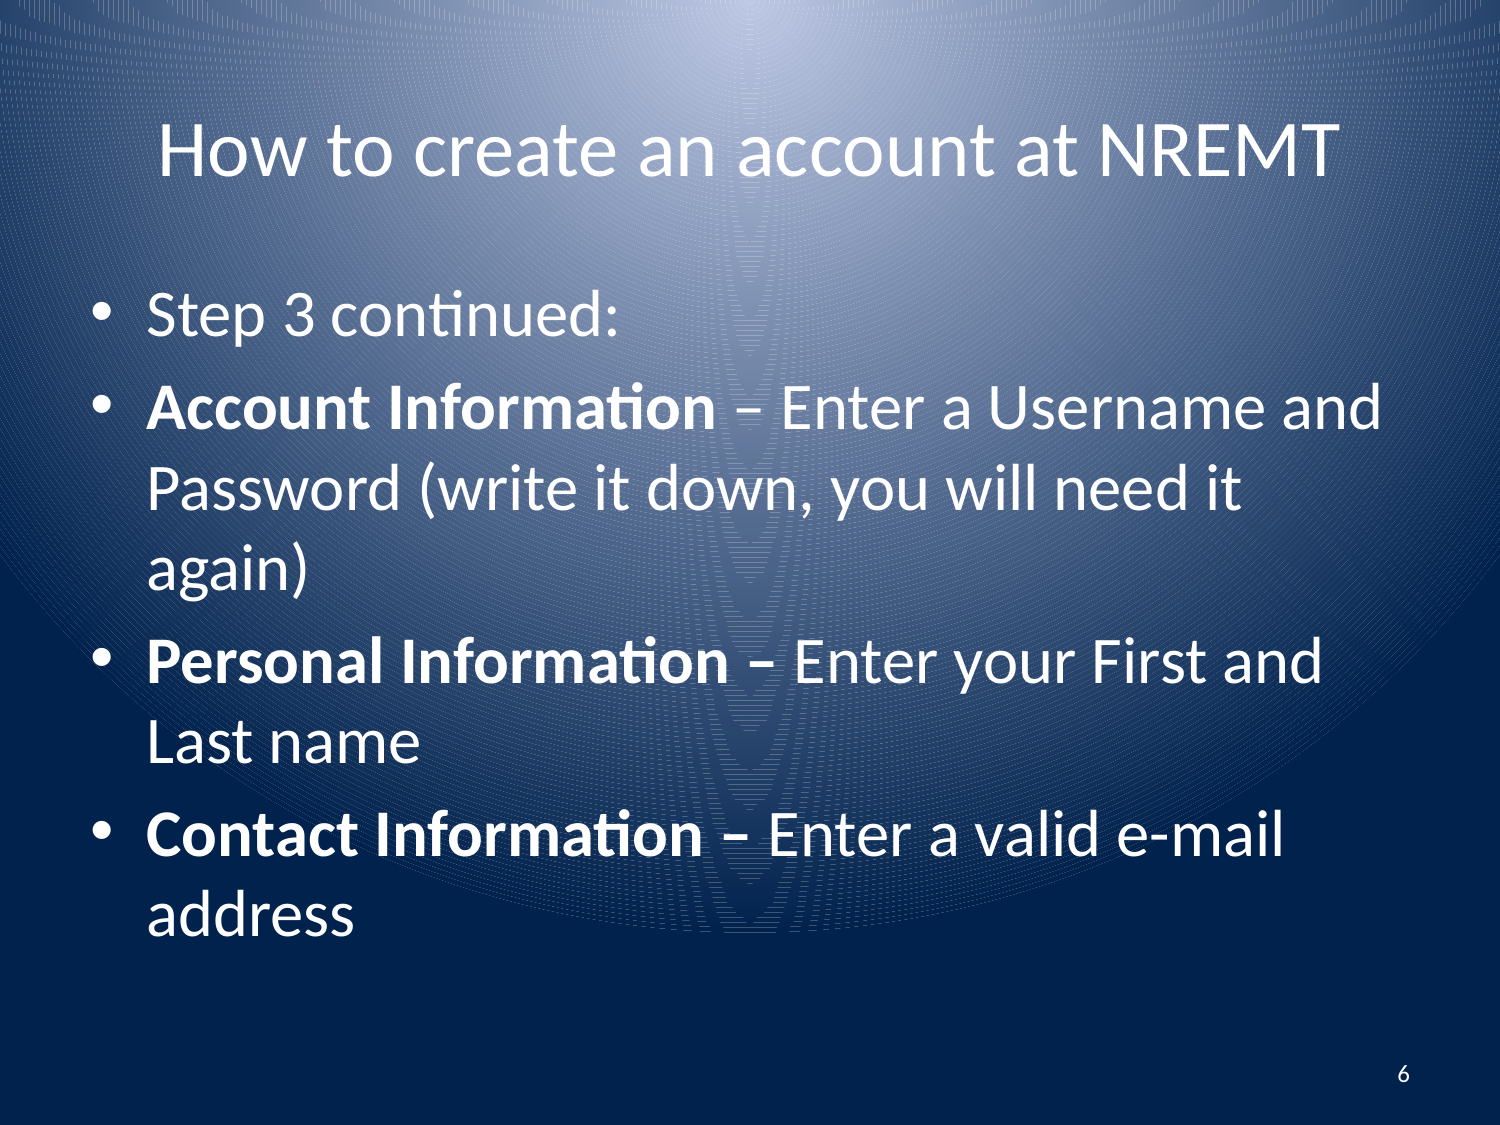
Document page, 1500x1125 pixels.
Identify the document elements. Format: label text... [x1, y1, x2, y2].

slide_number 6 [1074, 1042, 1425, 1103]
list Step 3 continued: Account Information – Enter a Username and Password (write it down, you will need it again) Personal Information – Enter your First and Last name Contact Information – Enter a valid e-mail address [75, 262, 1425, 1005]
title How to create an account at NREMT [75, 50, 1425, 238]
